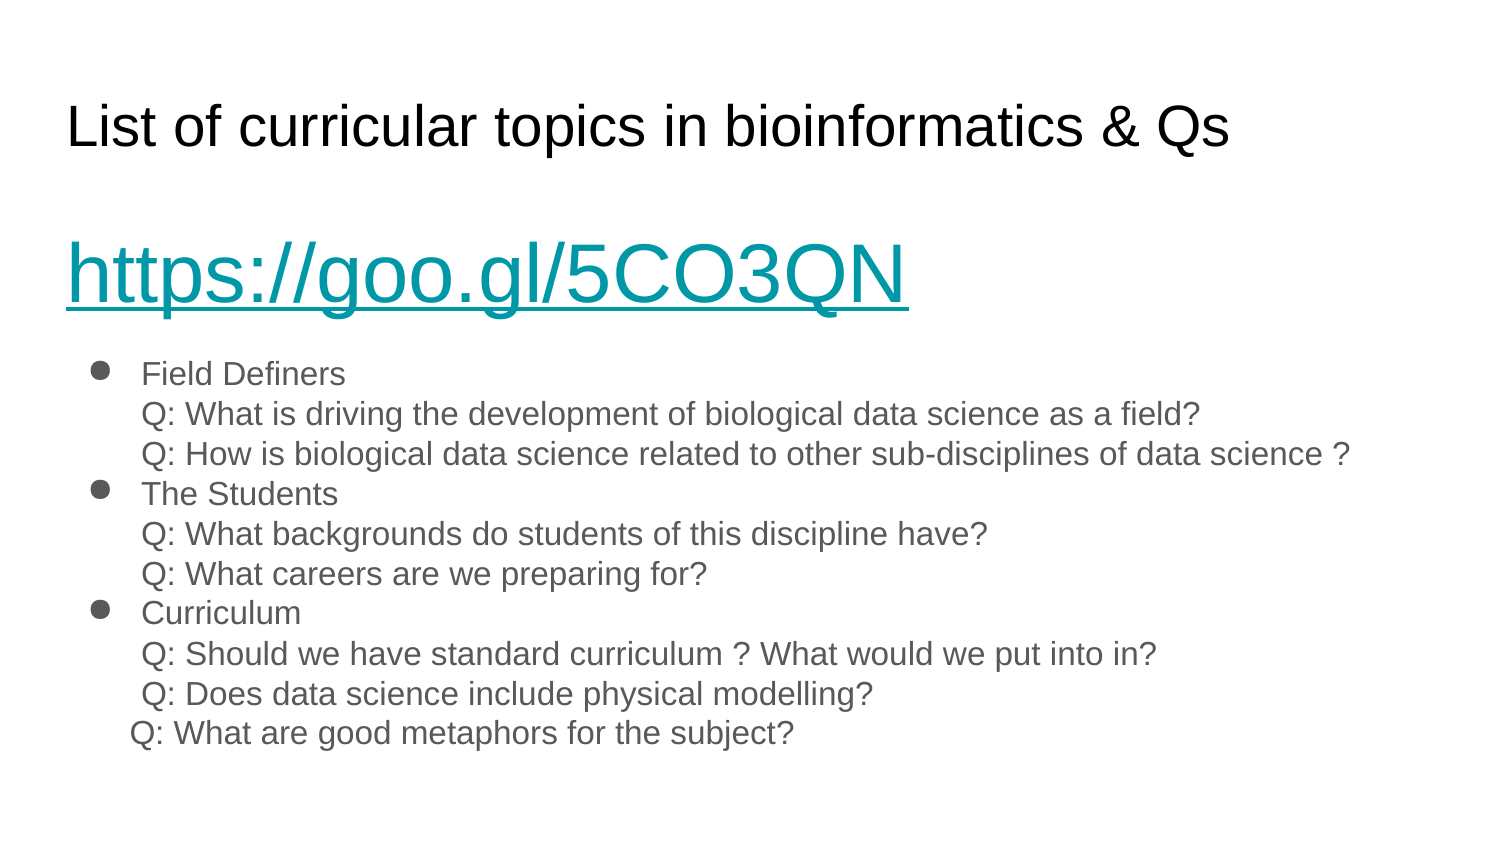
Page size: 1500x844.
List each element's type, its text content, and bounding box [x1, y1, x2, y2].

title List of curricular topics in bioinformatics & Qs [51, 72, 1449, 167]
list https://goo.gl/5CO3QN Field Definers Q: What is driving the development of biological data science as a field? Q: How is biological data science related to other sub-disciplines of data science ? The Students Q: What backgrounds do students of this discipline have? Q: What careers are we preparing for? Curriculum Q: Should we have standard curriculum ? What would we put into in? Q: Does data science include physical modelling? Q: What are good metaphors for the subject? [51, 189, 1449, 750]
